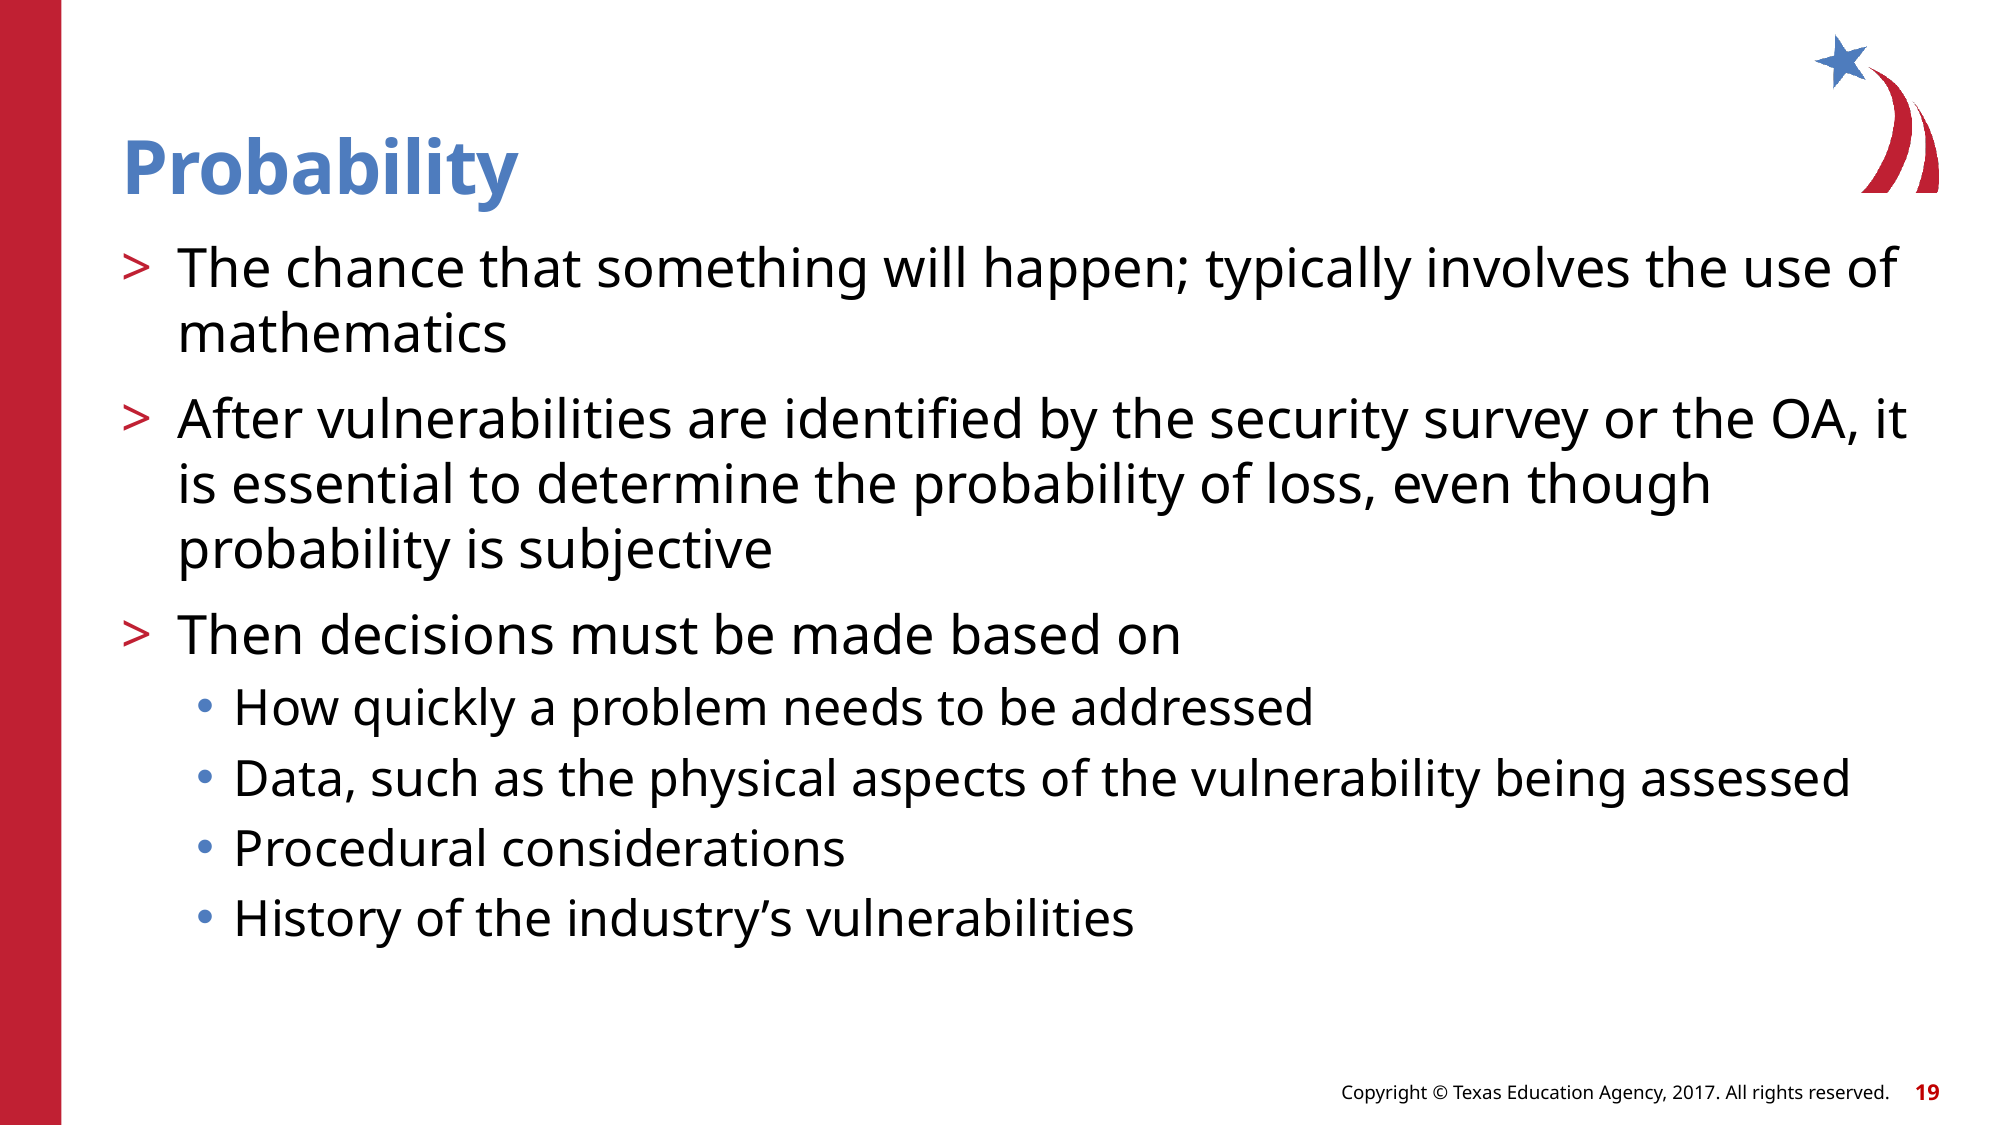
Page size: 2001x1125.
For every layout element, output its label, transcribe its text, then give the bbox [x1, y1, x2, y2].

list The chance that something will happen; typically involves the use of mathematics After vulnerabilities are identified by the security survey or the OA, it is essential to determine the probability of loss, even though probability is subjective Then decisions must be made based on How quickly a problem needs to be addressed Data, such as the physical aspects of the vulnerability being assessed Procedural considerations History of the industry’s vulnerabilities [121, 233, 1936, 1010]
picture [1814, 34, 1939, 193]
title Probability [121, 66, 1772, 211]
